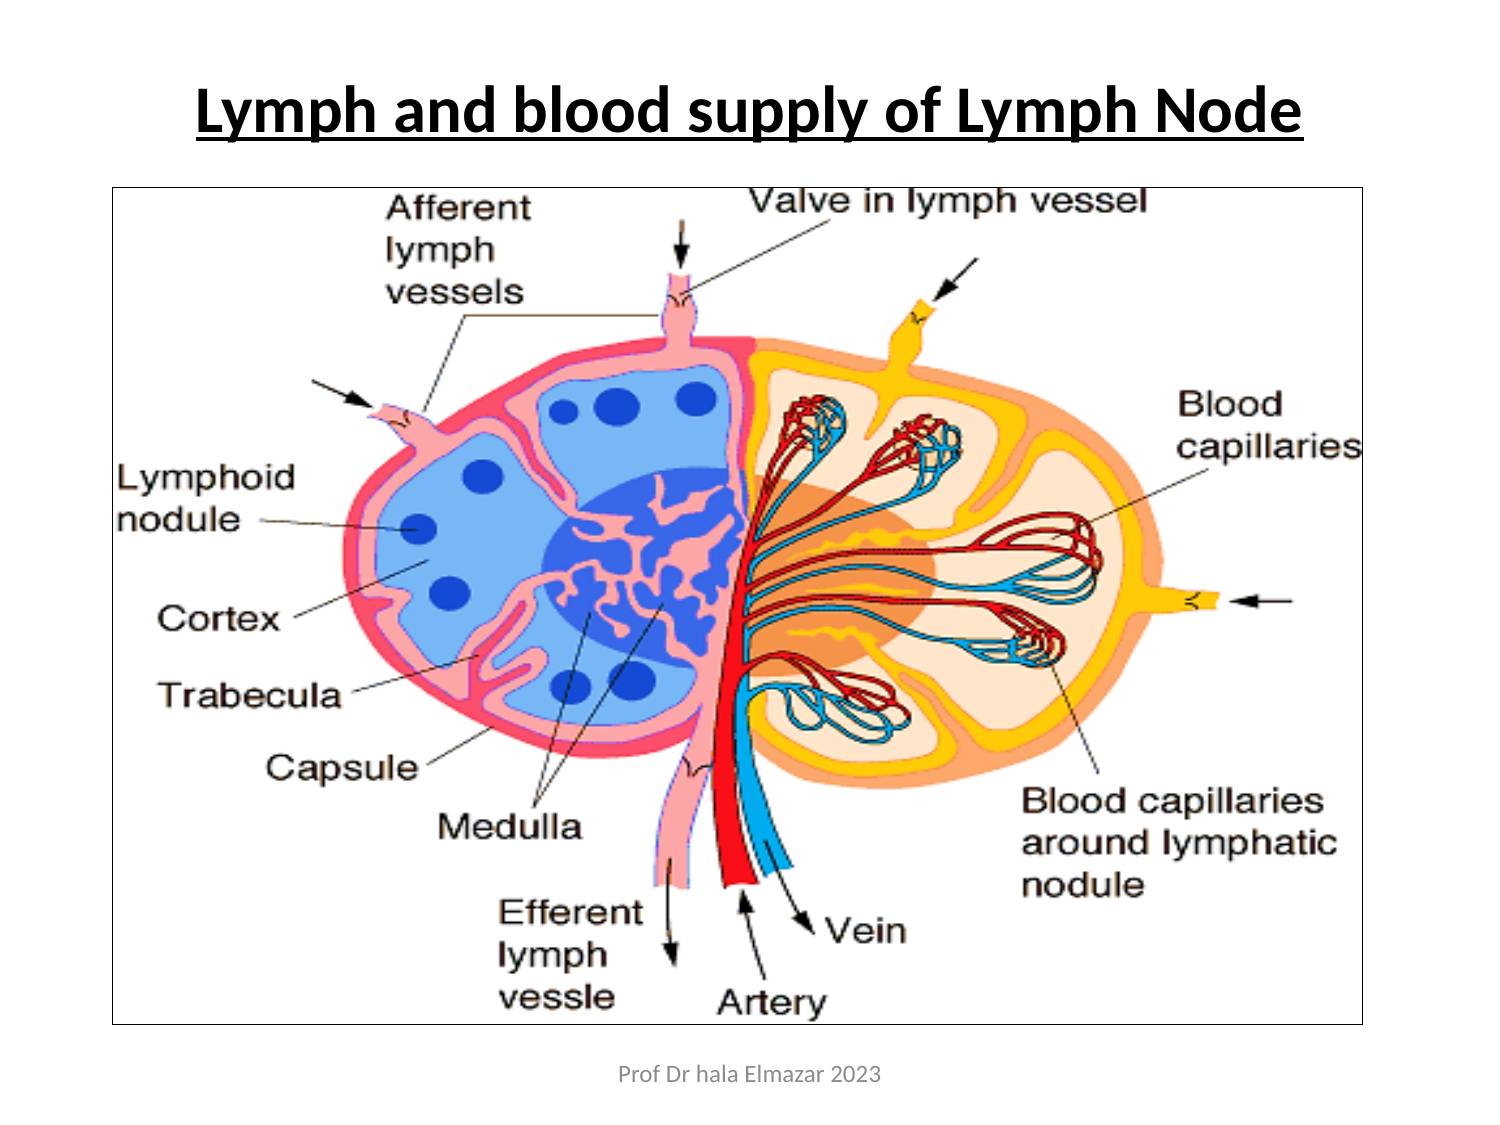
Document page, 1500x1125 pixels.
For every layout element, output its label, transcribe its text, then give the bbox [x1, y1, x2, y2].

title Lymph and blood supply of Lymph Node [75, 12, 1425, 200]
picture [112, 187, 1363, 1026]
footer Prof Dr hala Elmazar 2023 [512, 1042, 988, 1103]
